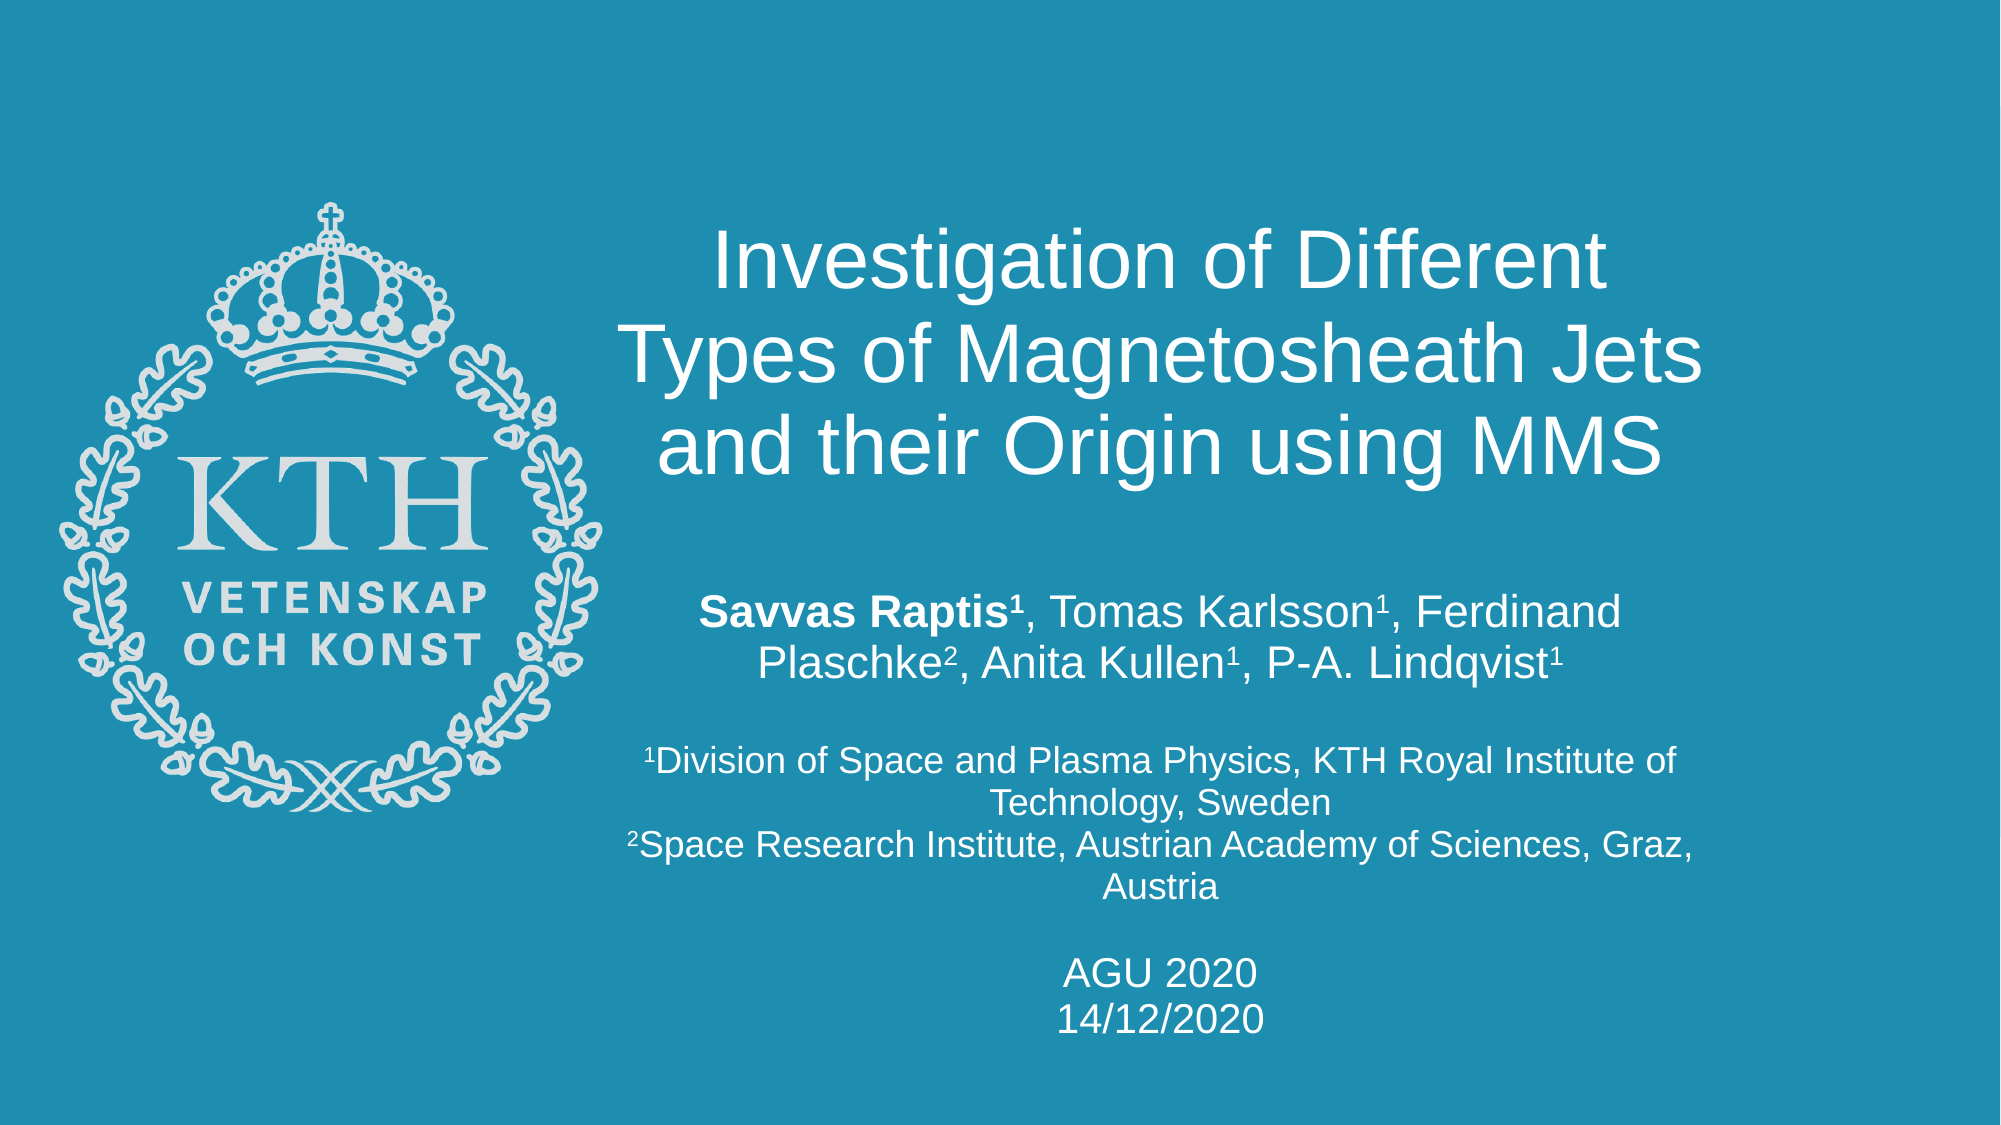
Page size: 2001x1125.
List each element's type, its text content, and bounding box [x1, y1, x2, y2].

title Investigation of Different Types of Magnetosheath Jets and their Origin using MMS Savvas Raptis1, Tomas Karlsson1, Ferdinand Plaschke2, Anita Kullen1, P-A. Lindqvist1 1Division of Space and Plasma Physics, KTH Royal Institute of Technology, Sweden 2Space Research Institute, Austrian Academy of Sciences, Graz, Austria AGU 2020 14/12/2020 [604, 141, 1717, 1115]
picture [59, 202, 605, 817]
